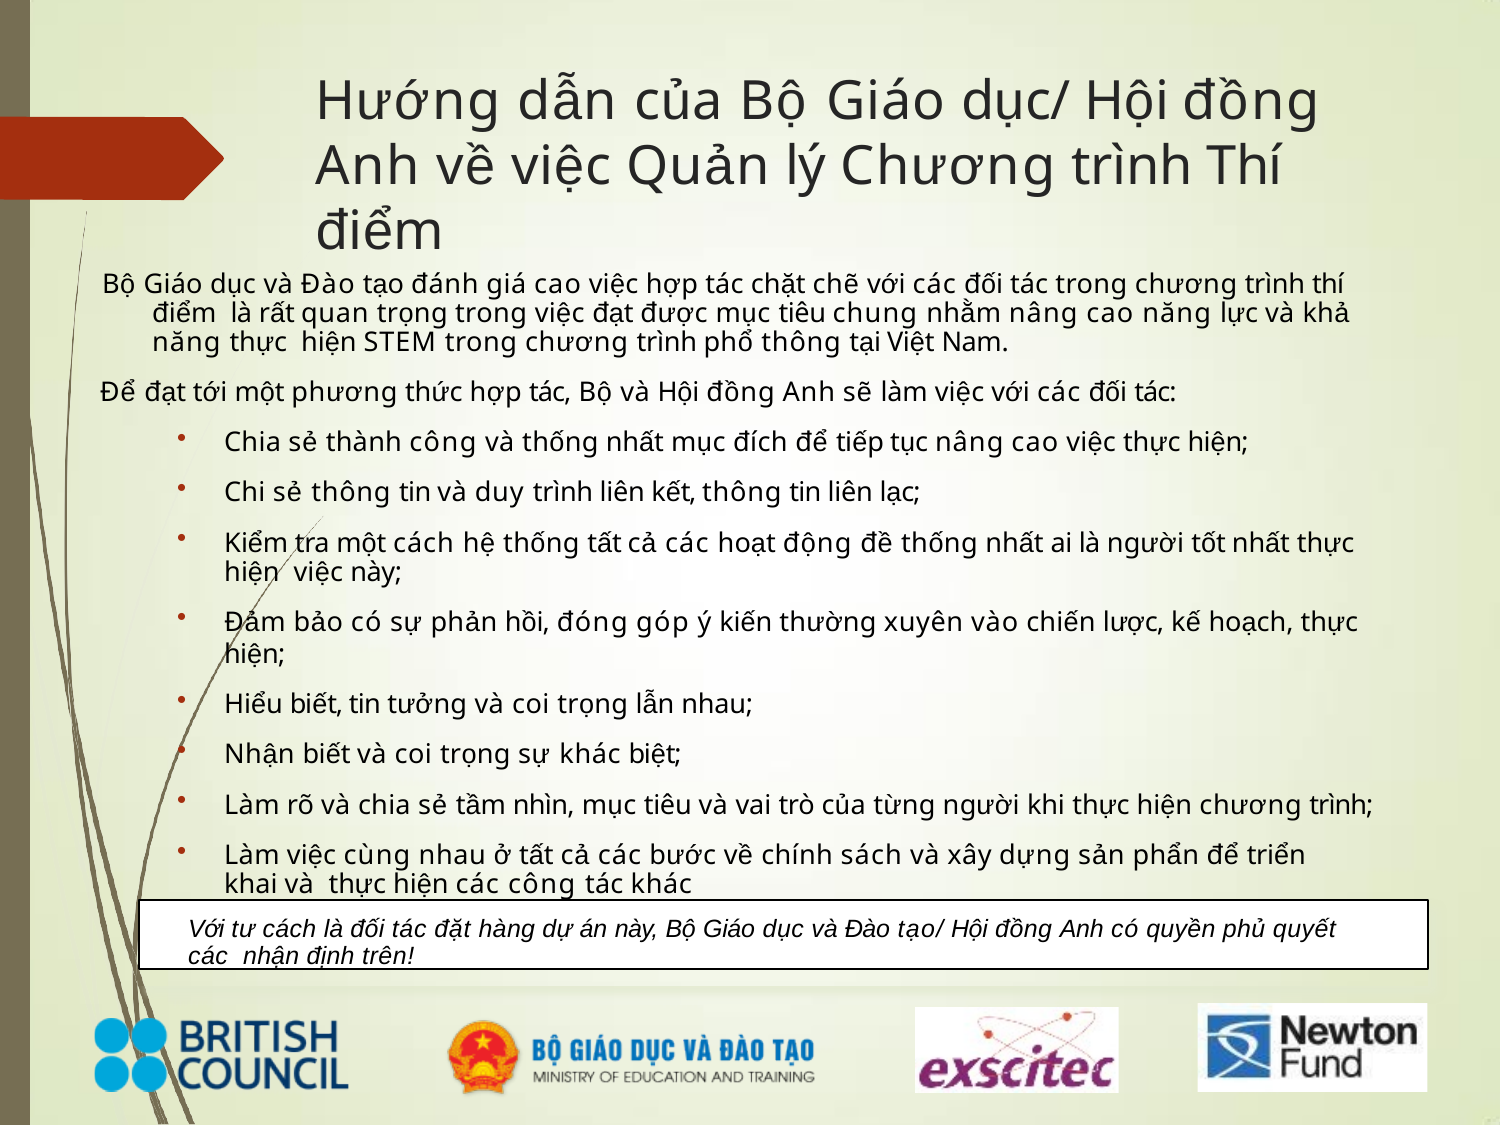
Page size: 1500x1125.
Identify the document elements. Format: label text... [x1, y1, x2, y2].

picture [30, 0, 1500, 1125]
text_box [134, 895, 1448, 1092]
title Hướng dẫn của Bộ Giáo dục/ Hội đồng Anh về việc Quản lý Chương trình Thí điểm [312, 62, 1384, 261]
text_box Bộ Giáo dục và Đào tạo đánh giá cao việc hợp tác chặt chẽ với các đối tác trong chương trình thí điểm là rất quan trọng trong việc đạt được mục tiêu chung nhằm nâng cao năng lực và khả năng thực hiện STEM trong chương trình phổ thông tại Việt Nam. Để đạt tới một phương thức hợp tác, Bộ và Hội đồng Anh sẽ làm việc với các đối tác: Chia sẻ thành công và thống nhất mục đích để tiếp tục nâng cao việc thực hiện; Chi sẻ thông tin và duy trình liên kết, thông tin liên lạc; Kiểm tra một cách hệ thống tất cả các hoạt động đề thống nhất ai là người tốt nhất thực hiện việc này; Đảm bảo có sự phản hồi, đóng góp ý kiến thường xuyên vào chiến lược, kế hoạch, thực hiện; Hiểu biết, tin tưởng và coi trọng lẫn nhau; Nhận biết và coi trọng sự khác biệt; Làm rõ và chia sẻ tầm nhìn, mục tiêu và vai trò của từng người khi thực hiện chương trình; Làm việc cùng nhau ở tất cả các bước về chính sách và xây dựng sản phẩn để triển khai và thực hiện các công tác khác [100, 263, 1388, 899]
